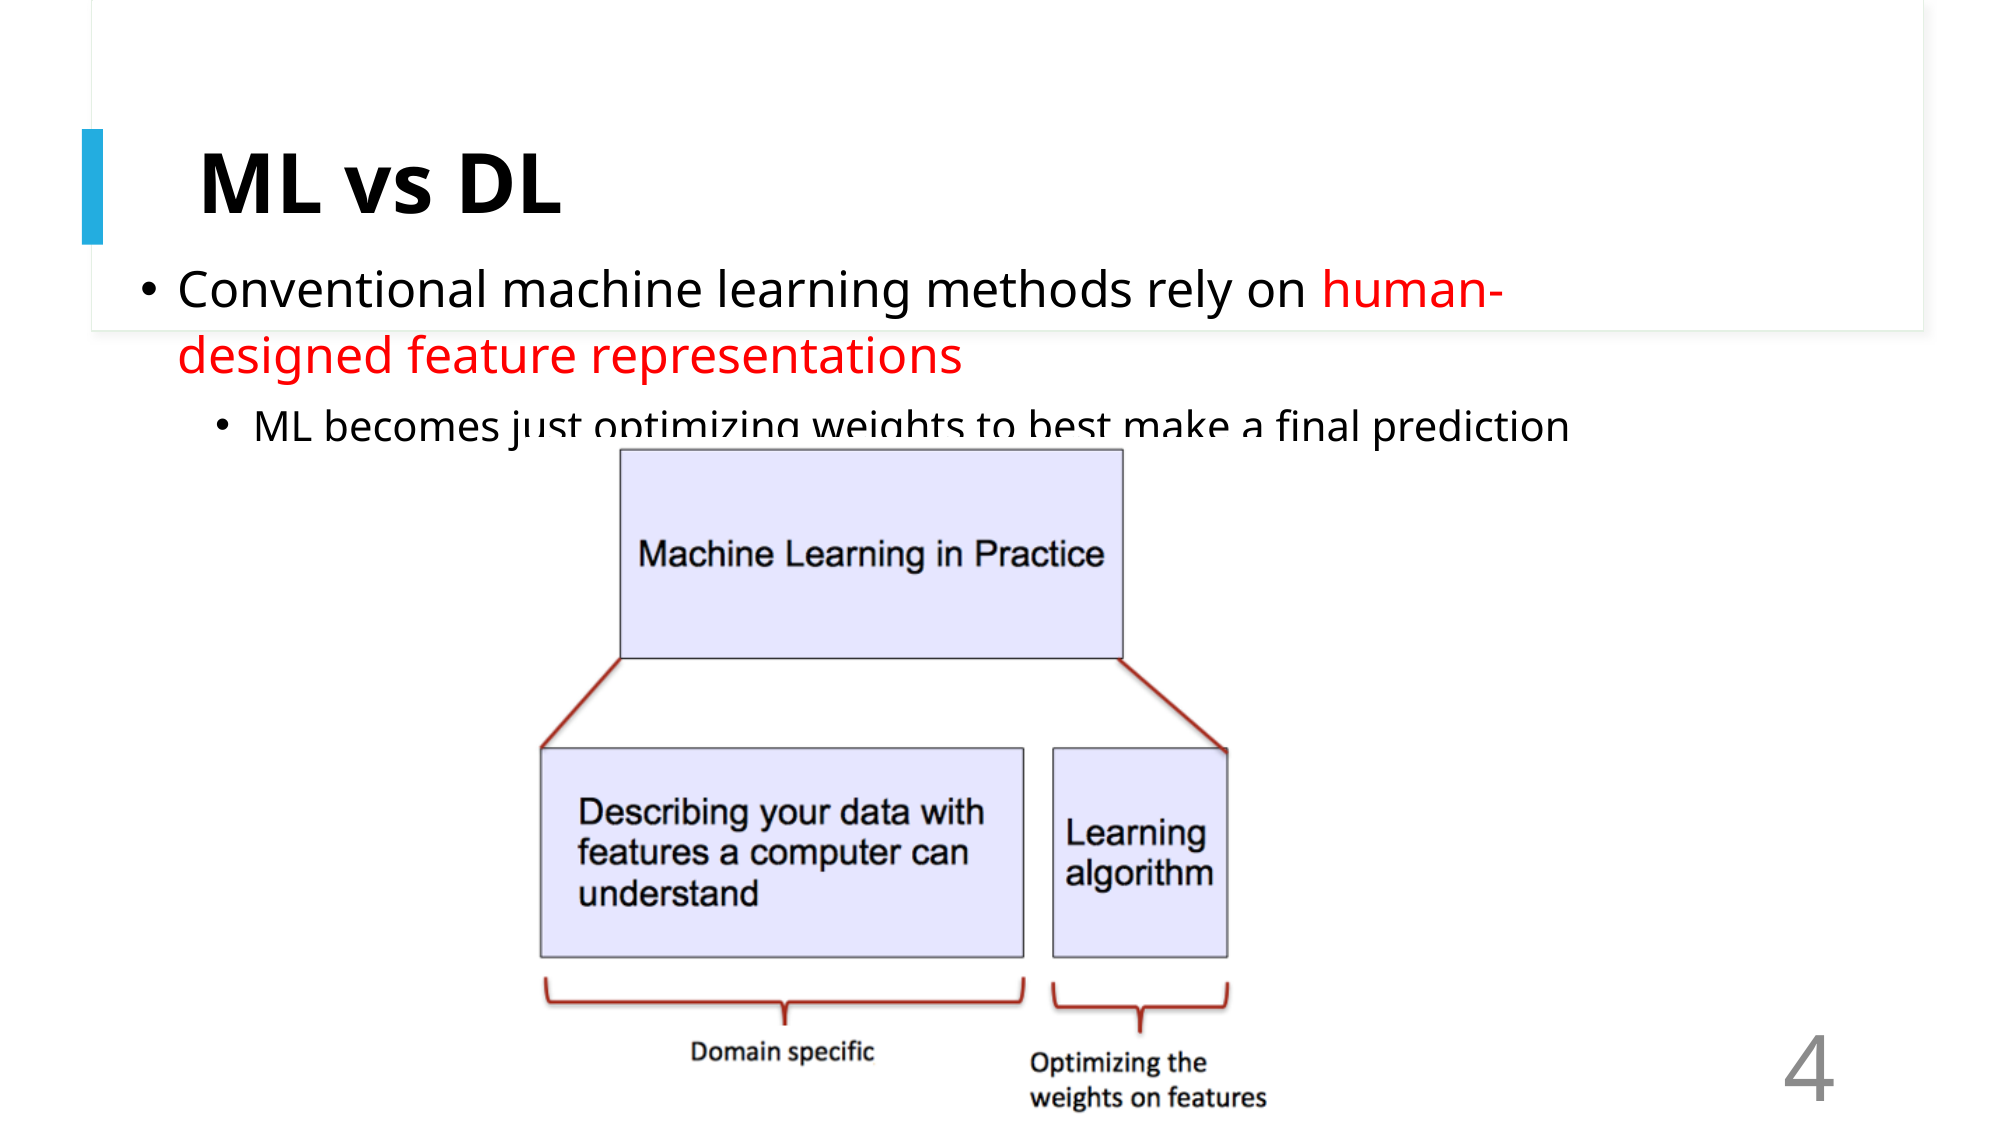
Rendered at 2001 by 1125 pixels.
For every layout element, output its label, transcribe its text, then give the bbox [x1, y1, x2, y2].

list Conventional machine learning methods rely on human-designed feature representations ML becomes just optimizing weights to best make a final prediction [125, 244, 1698, 1125]
title ML vs DL [183, 90, 1851, 284]
slide_number 4 [1698, 1042, 1851, 1103]
picture [526, 437, 1278, 1118]
